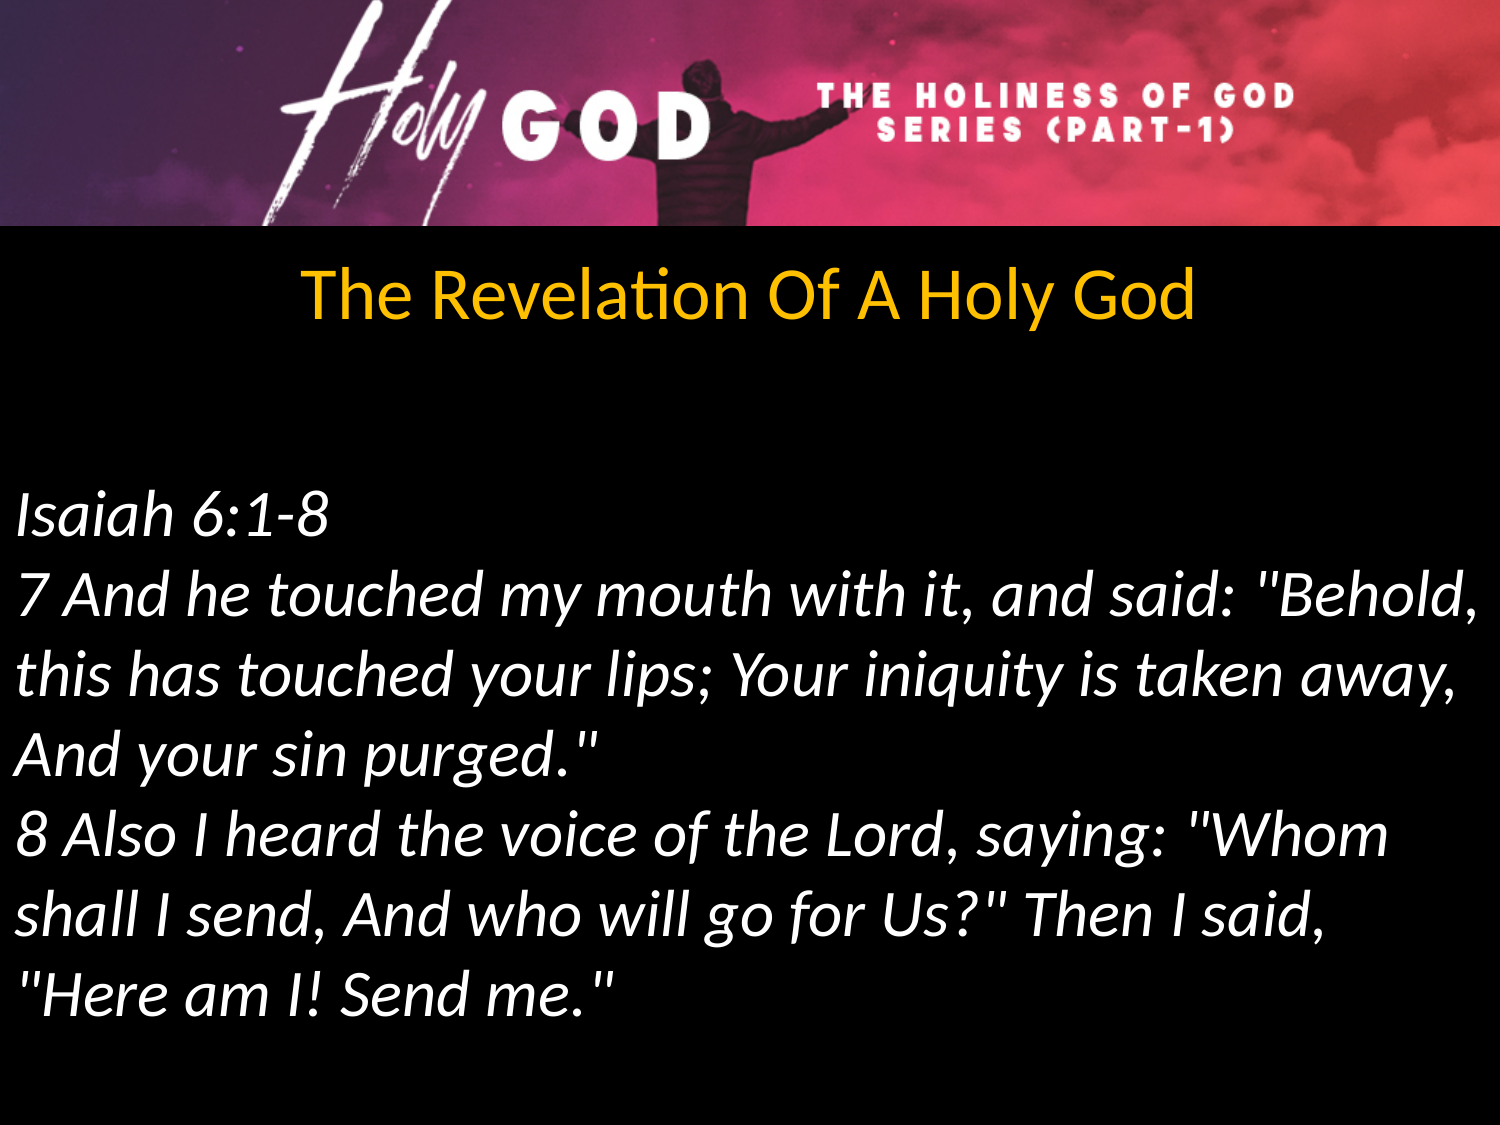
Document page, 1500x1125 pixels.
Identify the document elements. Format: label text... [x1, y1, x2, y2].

text_box Isaiah 6:1-8 7 And he touched my mouth with it, and said: "Behold, this has touched your lips; Your iniquity is taken away, And your sin purged." 8 Also I heard the voice of the Lord, saying: "Whom shall I send, And who will go for Us?" Then I said, "Here am I! Send me." [0, 462, 1500, 1037]
text_box The Revelation Of A Holy God [0, 237, 1500, 343]
picture [0, 0, 1500, 226]
